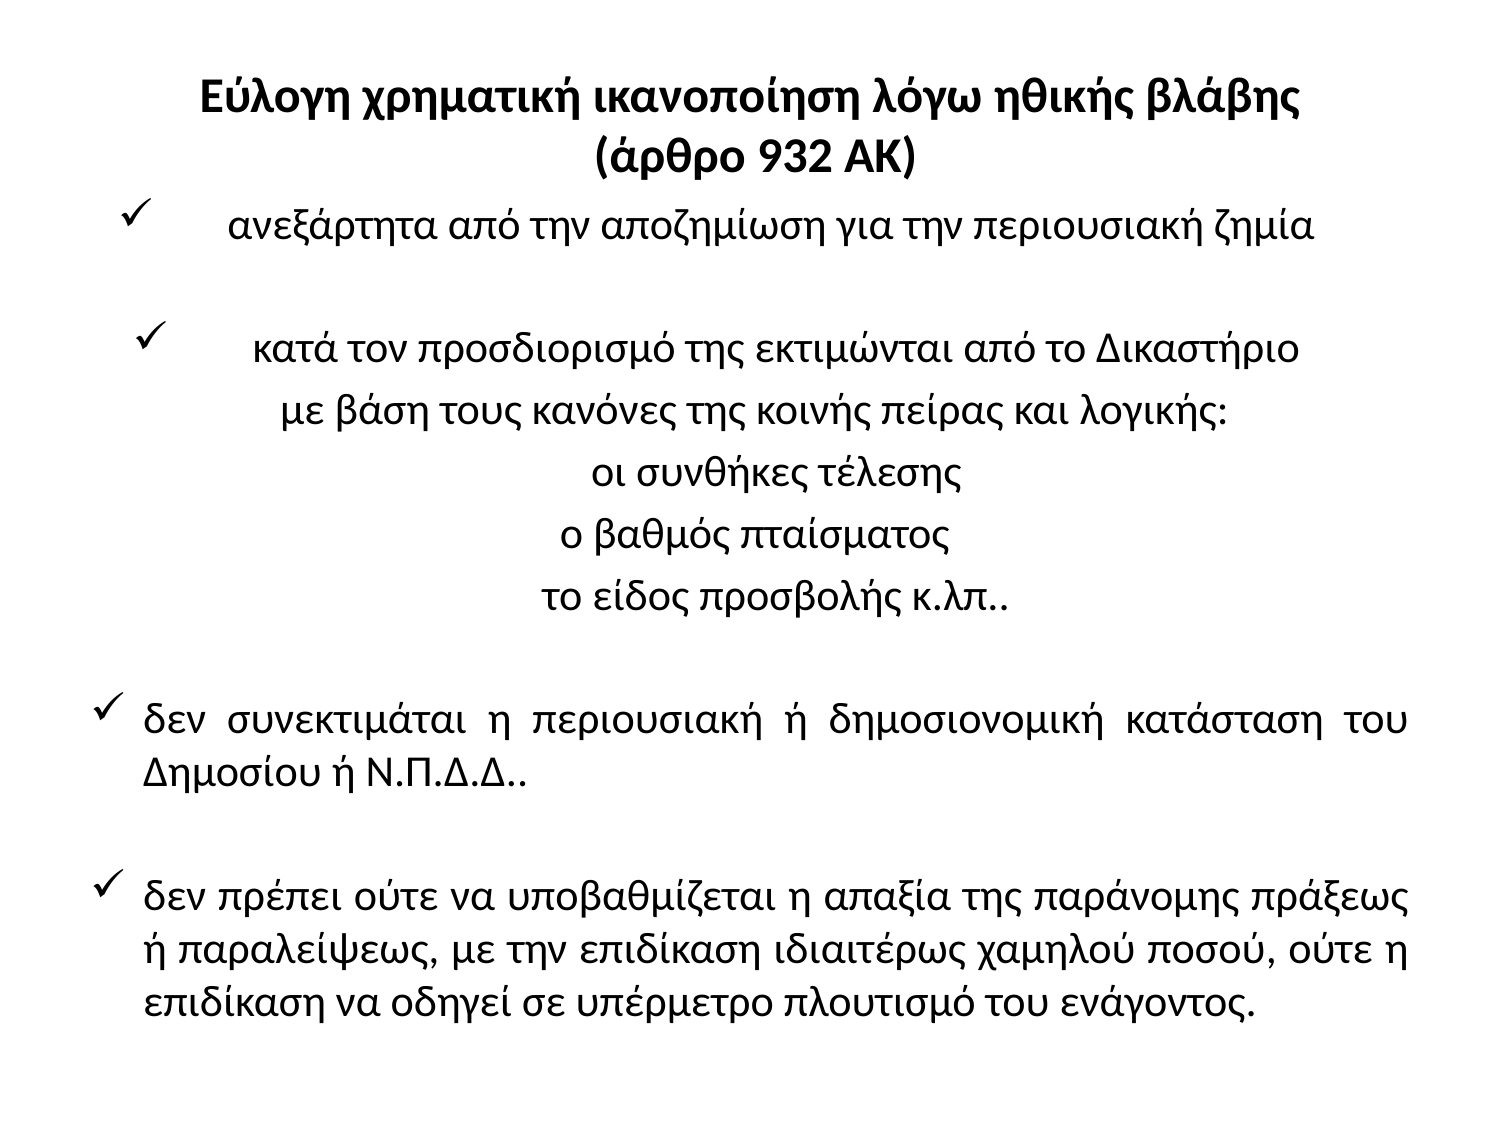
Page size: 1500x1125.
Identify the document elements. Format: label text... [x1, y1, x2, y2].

list ανεξάρτητα από την αποζημίωση για την περιουσιακή ζημία κατά τον προσδιορισμό της εκτιμώνται από το Δικαστήριο με βάση τους κανόνες της κοινής πείρας και λογικής: οι συνθήκες τέλεσης ο βαθμός πταίσματος το είδος προσβολής κ.λπ.. δεν συνεκτιμάται η περιουσιακή ή δημοσιονομική κατάσταση του Δημοσίου ή Ν.Π.Δ.Δ.. δεν πρέπει ούτε να υποβαθμίζεται η απαξία της παράνομης πράξεως ή παραλείψεως, με την επιδίκαση ιδιαιτέρως χαμηλού ποσού, ούτε η επιδίκαση να οδηγεί σε υπέρμετρο πλουτισμό του ενάγοντος. [75, 187, 1425, 1067]
title Εύλογη χρηματική ικανοποίηση λόγω ηθικής βλάβης (άρθρο 932 ΑΚ) [75, 45, 1425, 187]
